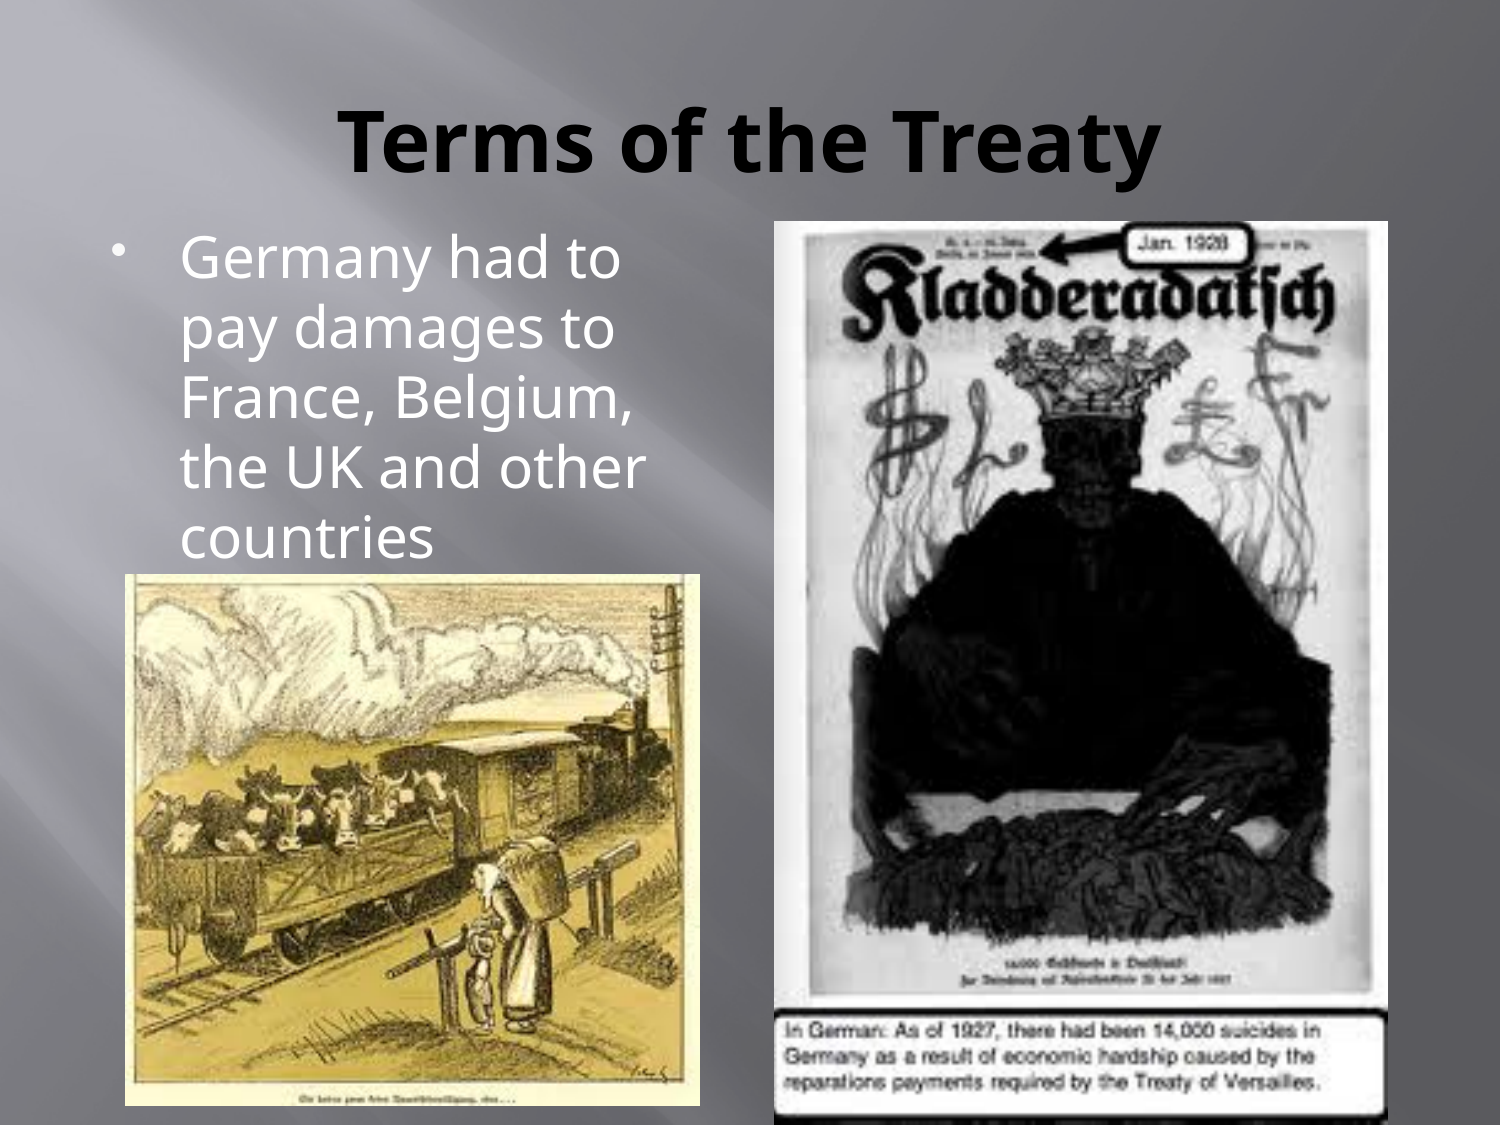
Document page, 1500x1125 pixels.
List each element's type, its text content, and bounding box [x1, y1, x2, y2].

picture [774, 220, 1388, 1125]
list Germany had to pay damages to France, Belgium, the UK and other countries [75, 212, 713, 985]
title Terms of the Treaty [75, 45, 1425, 233]
picture [124, 574, 701, 1106]
